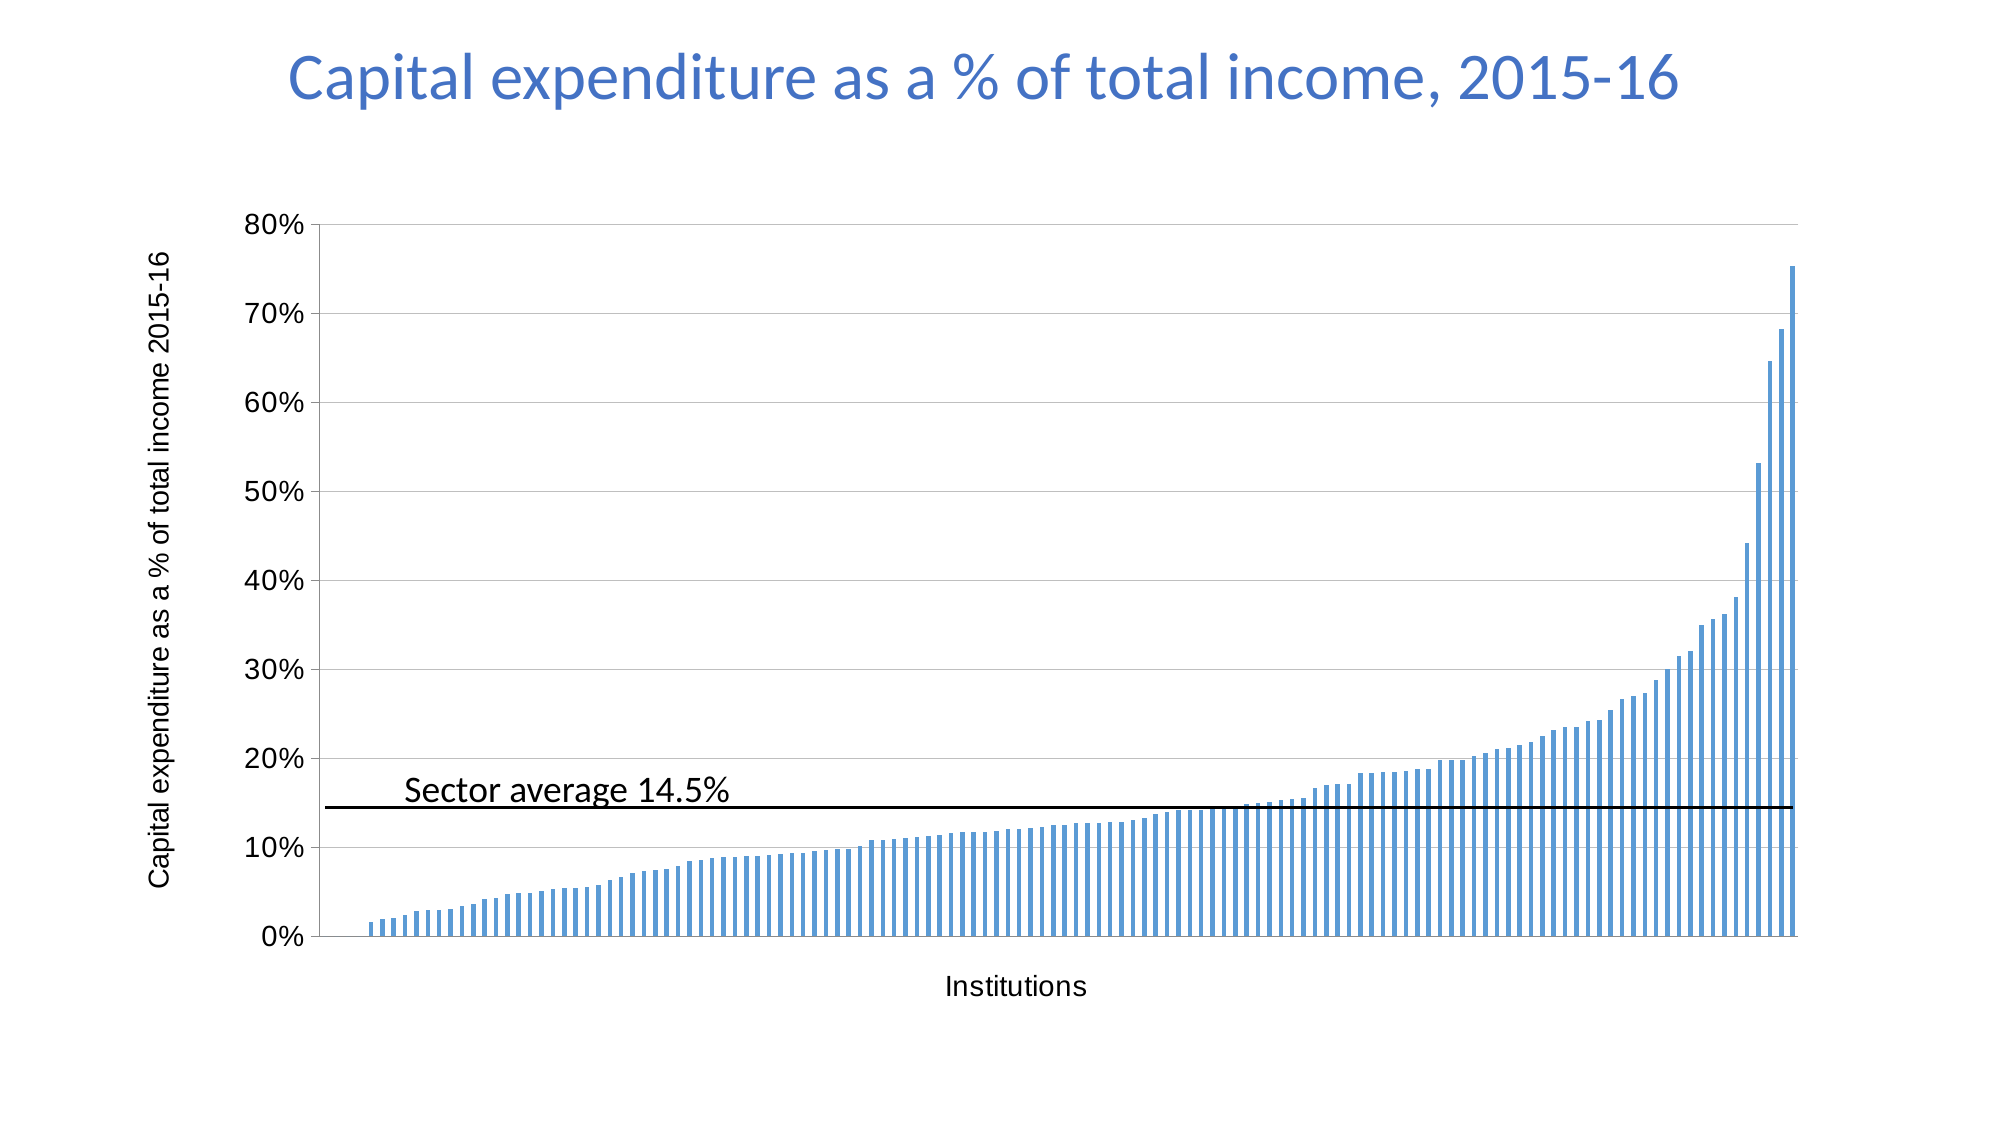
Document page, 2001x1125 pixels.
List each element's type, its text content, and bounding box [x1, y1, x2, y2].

chart [86, 189, 1812, 1030]
title Capital expenditure as a % of total income, 2015-16 [119, 35, 1851, 190]
